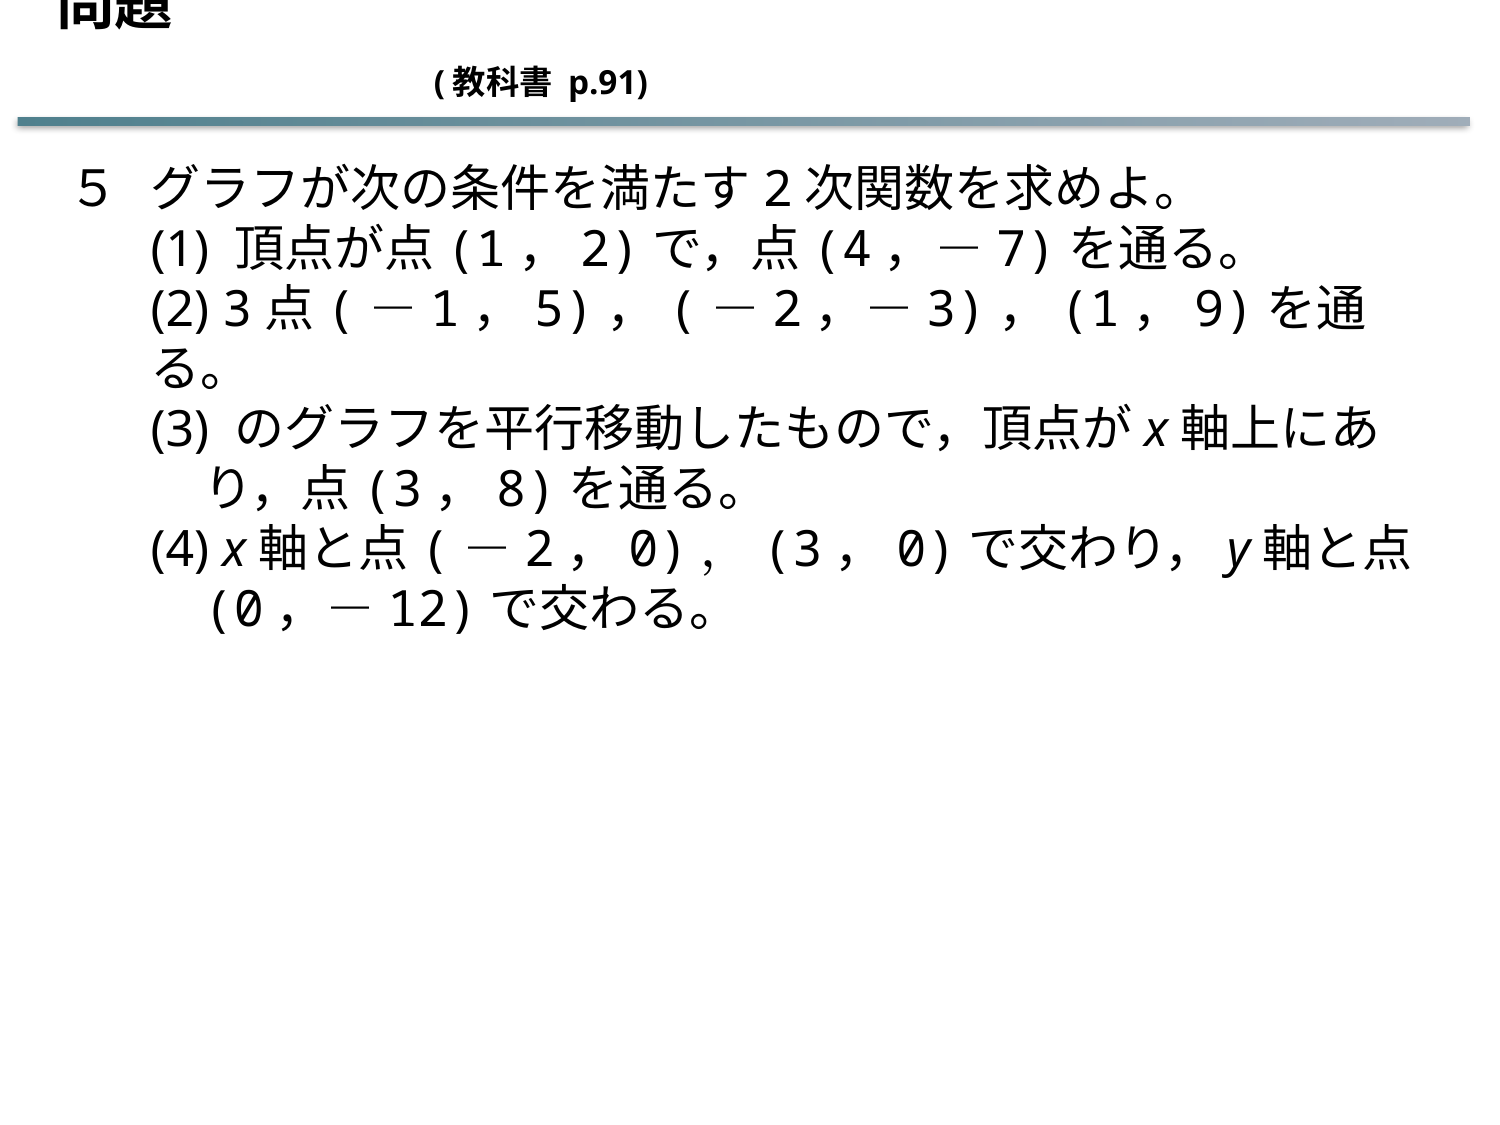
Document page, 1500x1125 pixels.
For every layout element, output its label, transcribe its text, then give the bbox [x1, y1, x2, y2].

text_box ５ [53, 148, 131, 224]
text_box 問題 (教科書 p.91) [42, 13, 1456, 114]
text_box グラフが次の条件を満たす2次関数を求めよ。 [135, 148, 1458, 224]
